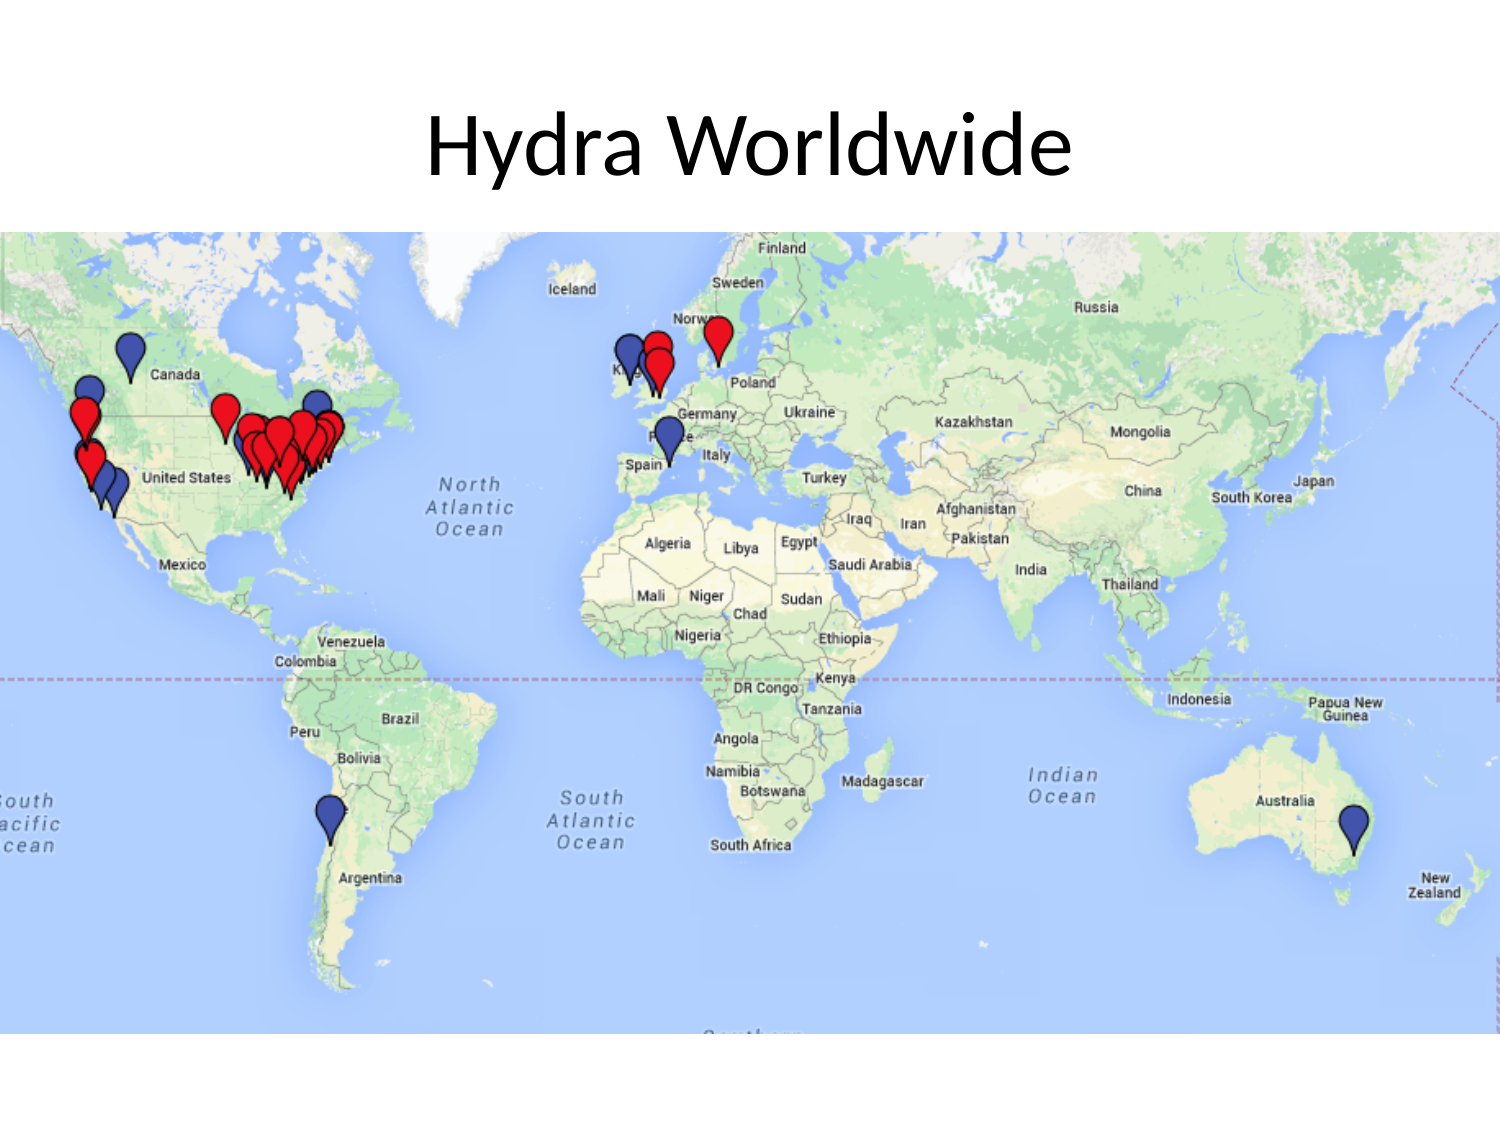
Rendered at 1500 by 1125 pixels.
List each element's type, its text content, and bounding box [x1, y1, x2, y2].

title Hydra Worldwide [75, 45, 1425, 230]
picture [0, 232, 1500, 1034]
